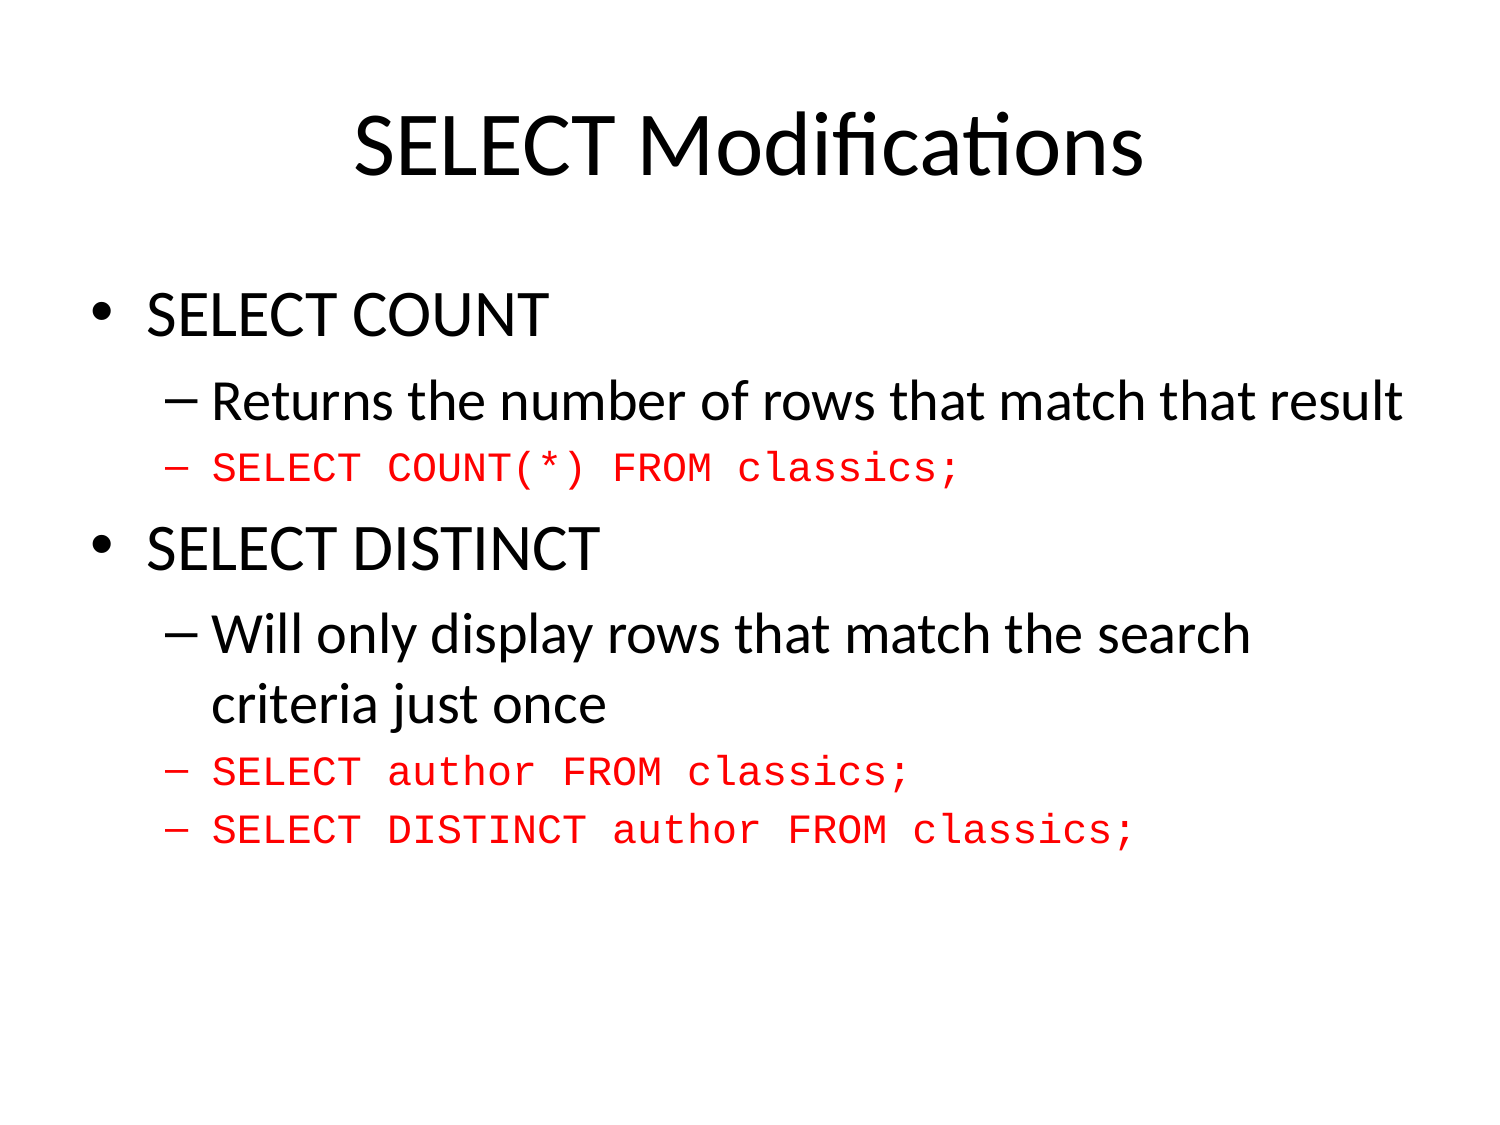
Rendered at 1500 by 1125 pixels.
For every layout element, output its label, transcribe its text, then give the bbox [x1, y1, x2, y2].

list SELECT COUNT Returns the number of rows that match that result SELECT COUNT(*) FROM classics; SELECT DISTINCT Will only display rows that match the search criteria just once SELECT author FROM classics; SELECT DISTINCT author FROM classics; [75, 262, 1425, 1005]
title SELECT Modifications [75, 45, 1425, 233]
